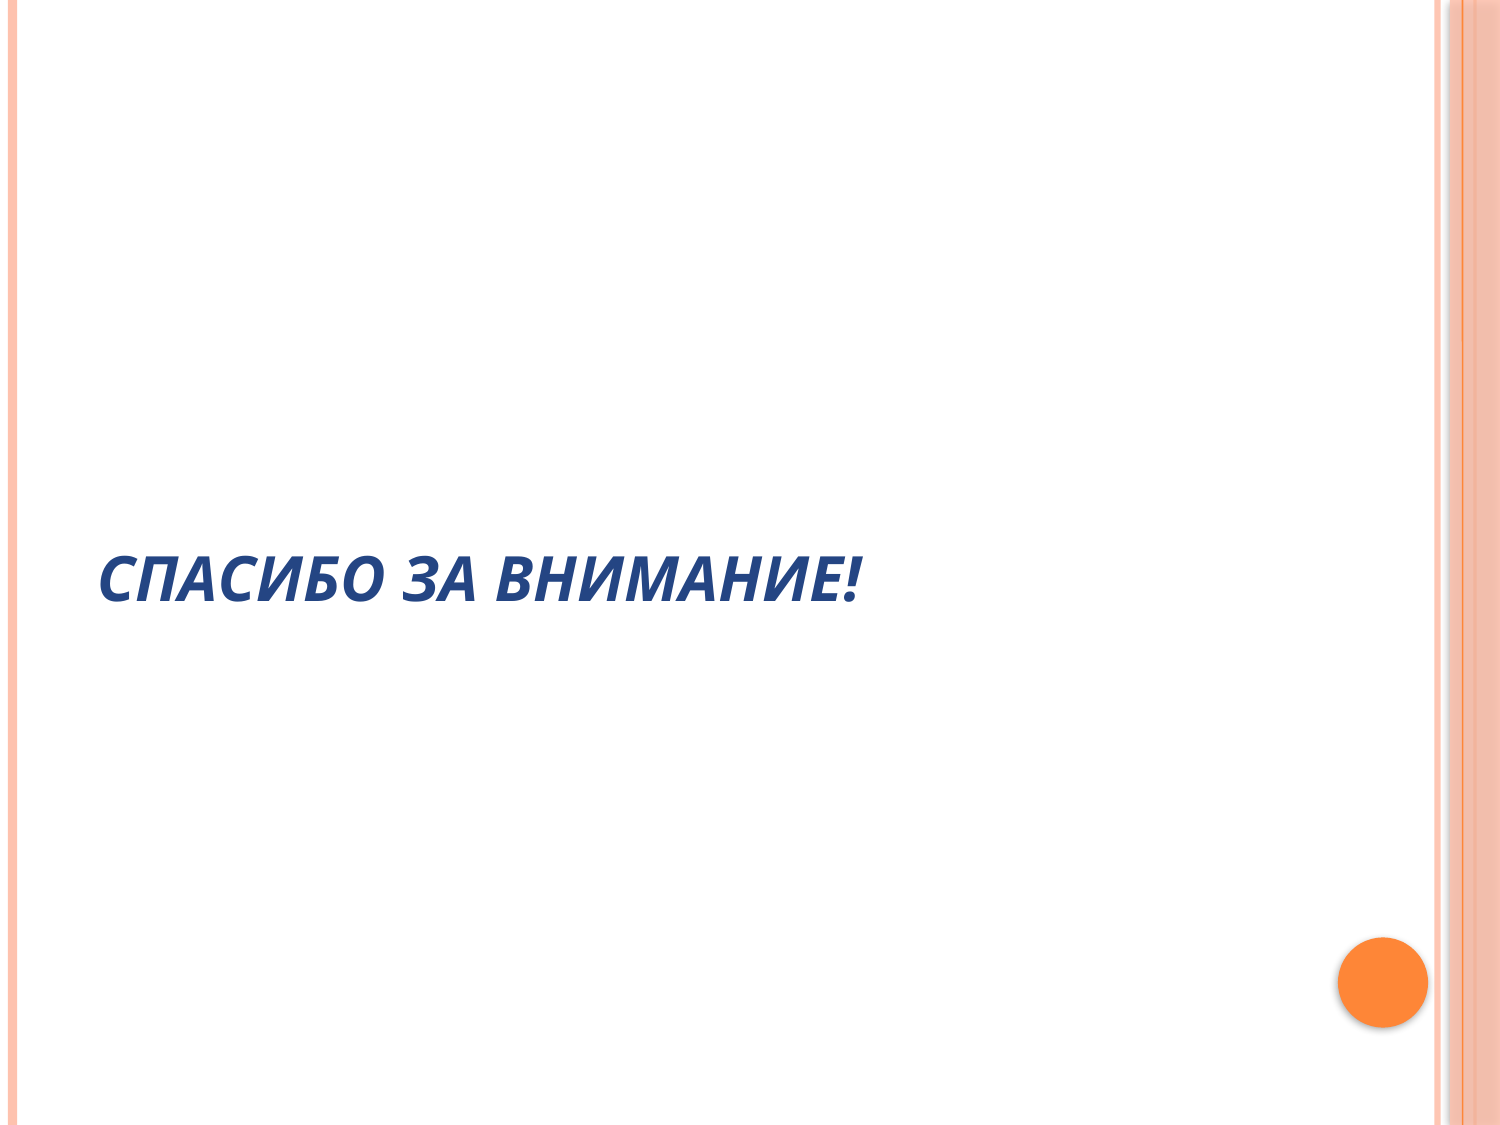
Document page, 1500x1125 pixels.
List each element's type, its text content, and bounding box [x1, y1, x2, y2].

title Спасибо за внимание! [82, 433, 1432, 622]
